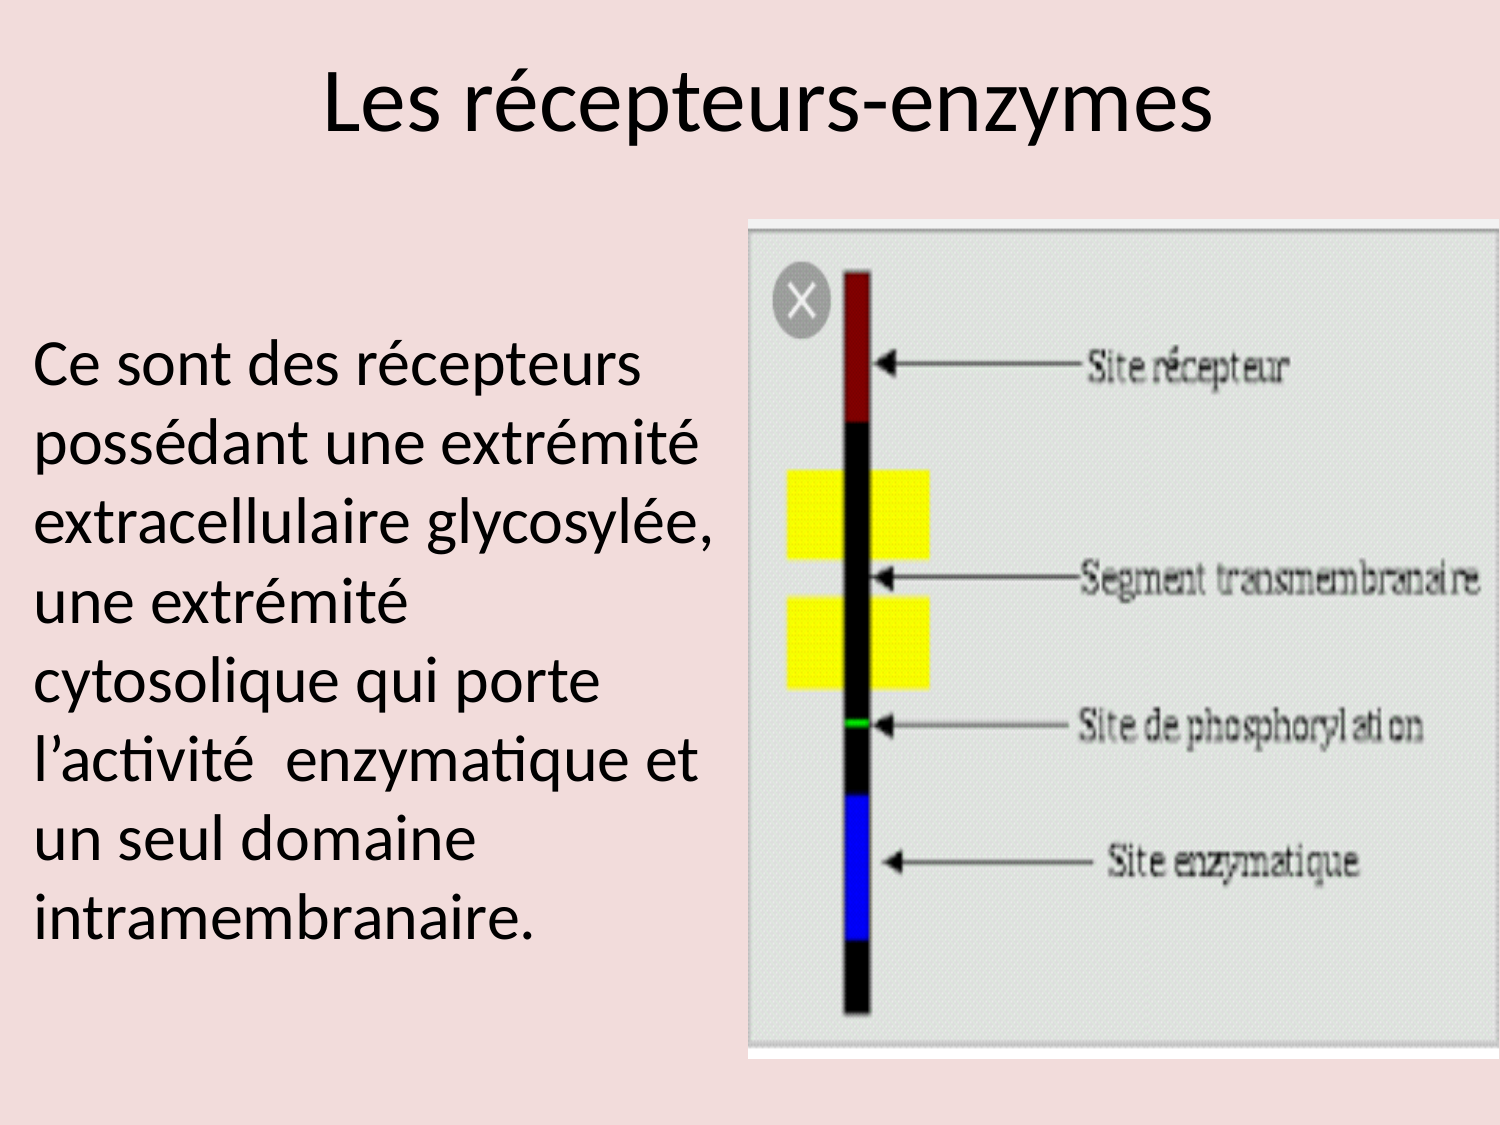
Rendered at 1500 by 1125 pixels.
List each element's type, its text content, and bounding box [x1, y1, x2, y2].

picture [747, 219, 1499, 1059]
title Les récepteurs-enzymes [73, 0, 1424, 189]
list Ce sont des récepteurs possédant une extrémité extracellulaire glycosylée, une extrémité cytosolique qui porte l’activité enzymatique et un seul domaine intramembranaire. [0, 219, 738, 1094]
